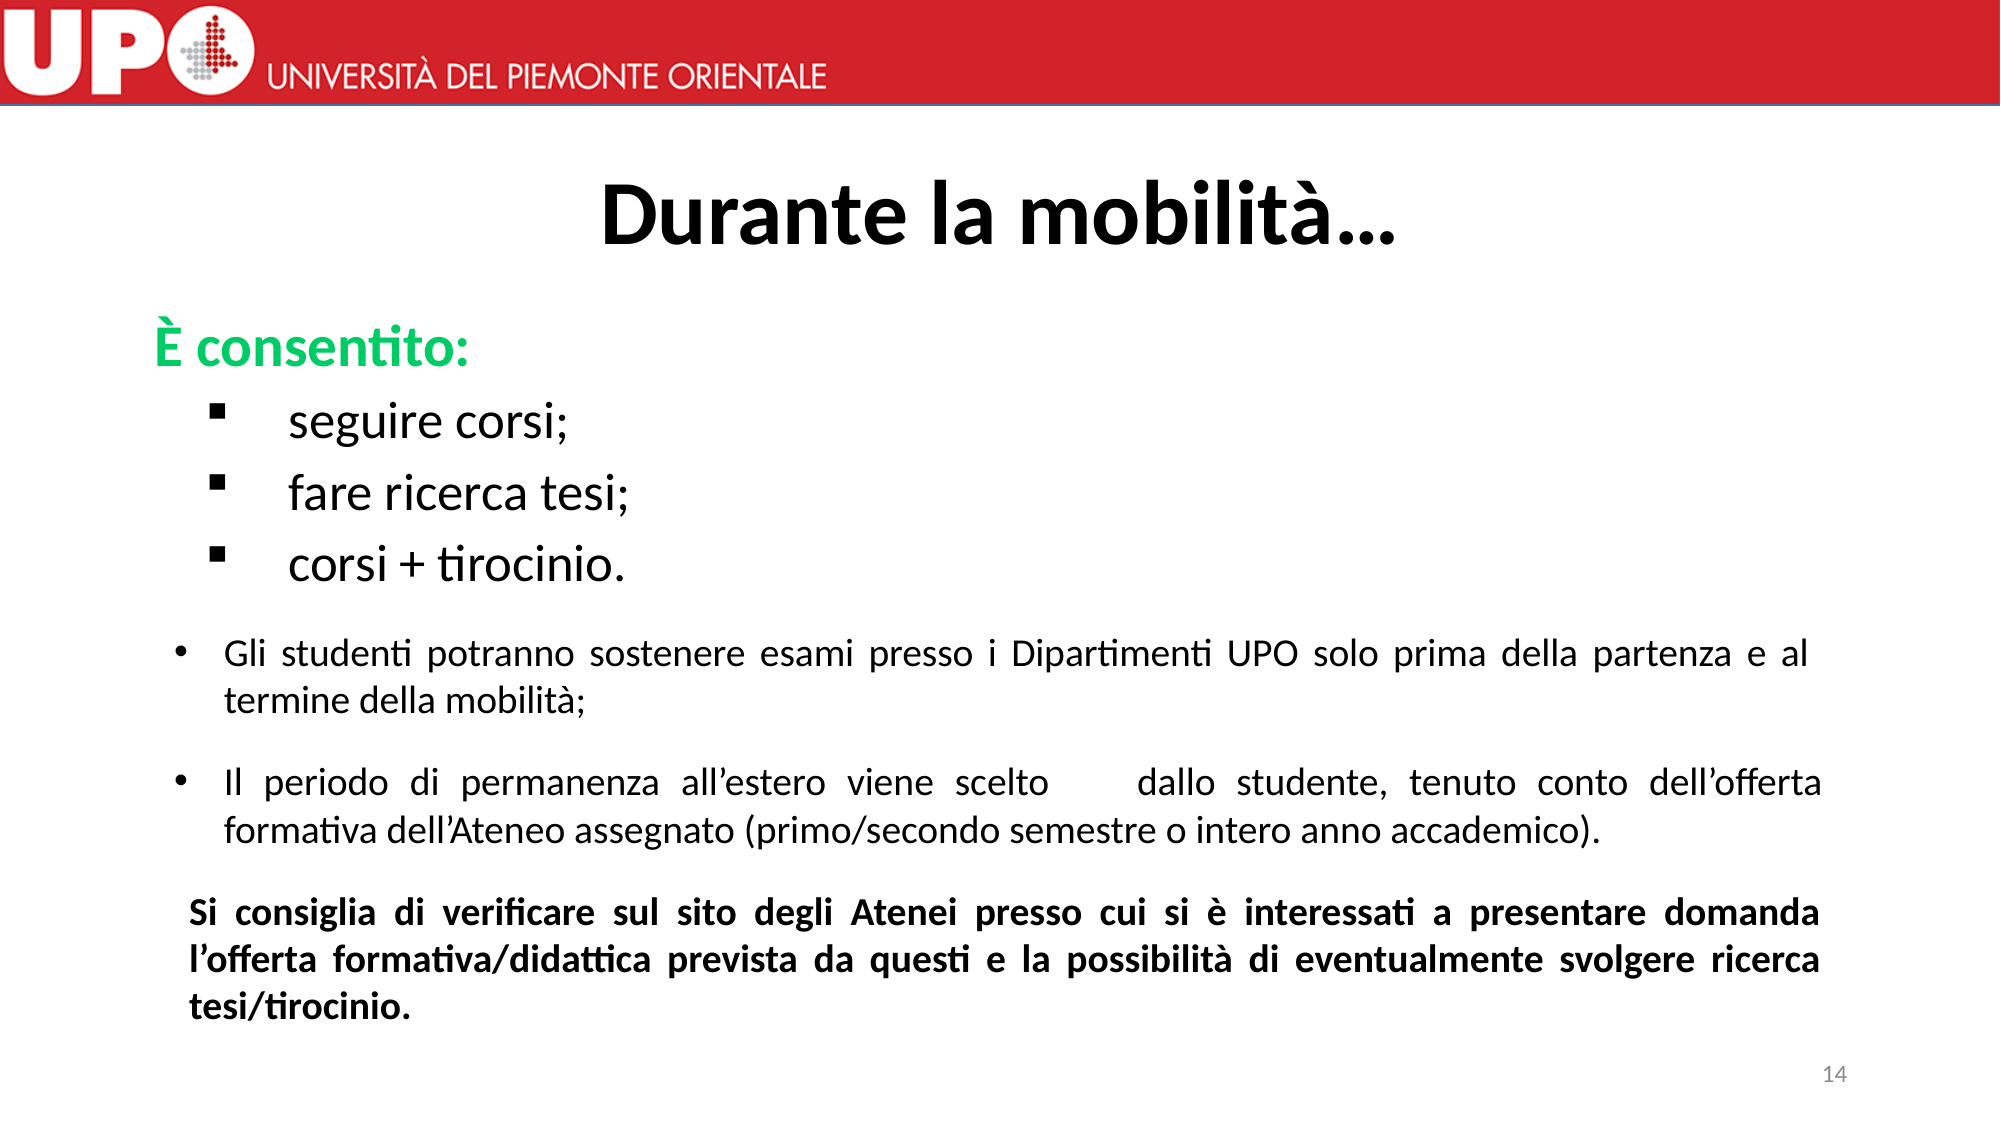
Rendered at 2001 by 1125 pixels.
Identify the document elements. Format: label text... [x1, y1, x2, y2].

list È consentito: seguire corsi; fare ricerca tesi; corsi + tirocinio. Gli studenti potranno sostenere esami presso i Dipartimenti UPO solo prima della partenza e al termine della mobilità; Il periodo di permanenza all’estero viene scelto dallo studente, tenuto conto dell’offerta formativa dell’Ateneo assegnato (primo/secondo semestre o intero anno accademico). Si consiglia di verificare sul sito degli Atenei presso cui si è interessati a presentare domanda l’offerta formativa/didattica prevista da questi e la possibilità di eventualmente svolgere ricerca tesi/tirocinio. [137, 299, 1839, 1043]
slide_number 14 [1412, 1042, 1863, 1103]
text_box [0, 0, 2000, 106]
title Durante la mobilità… [137, 161, 1863, 379]
picture [0, 0, 831, 104]
